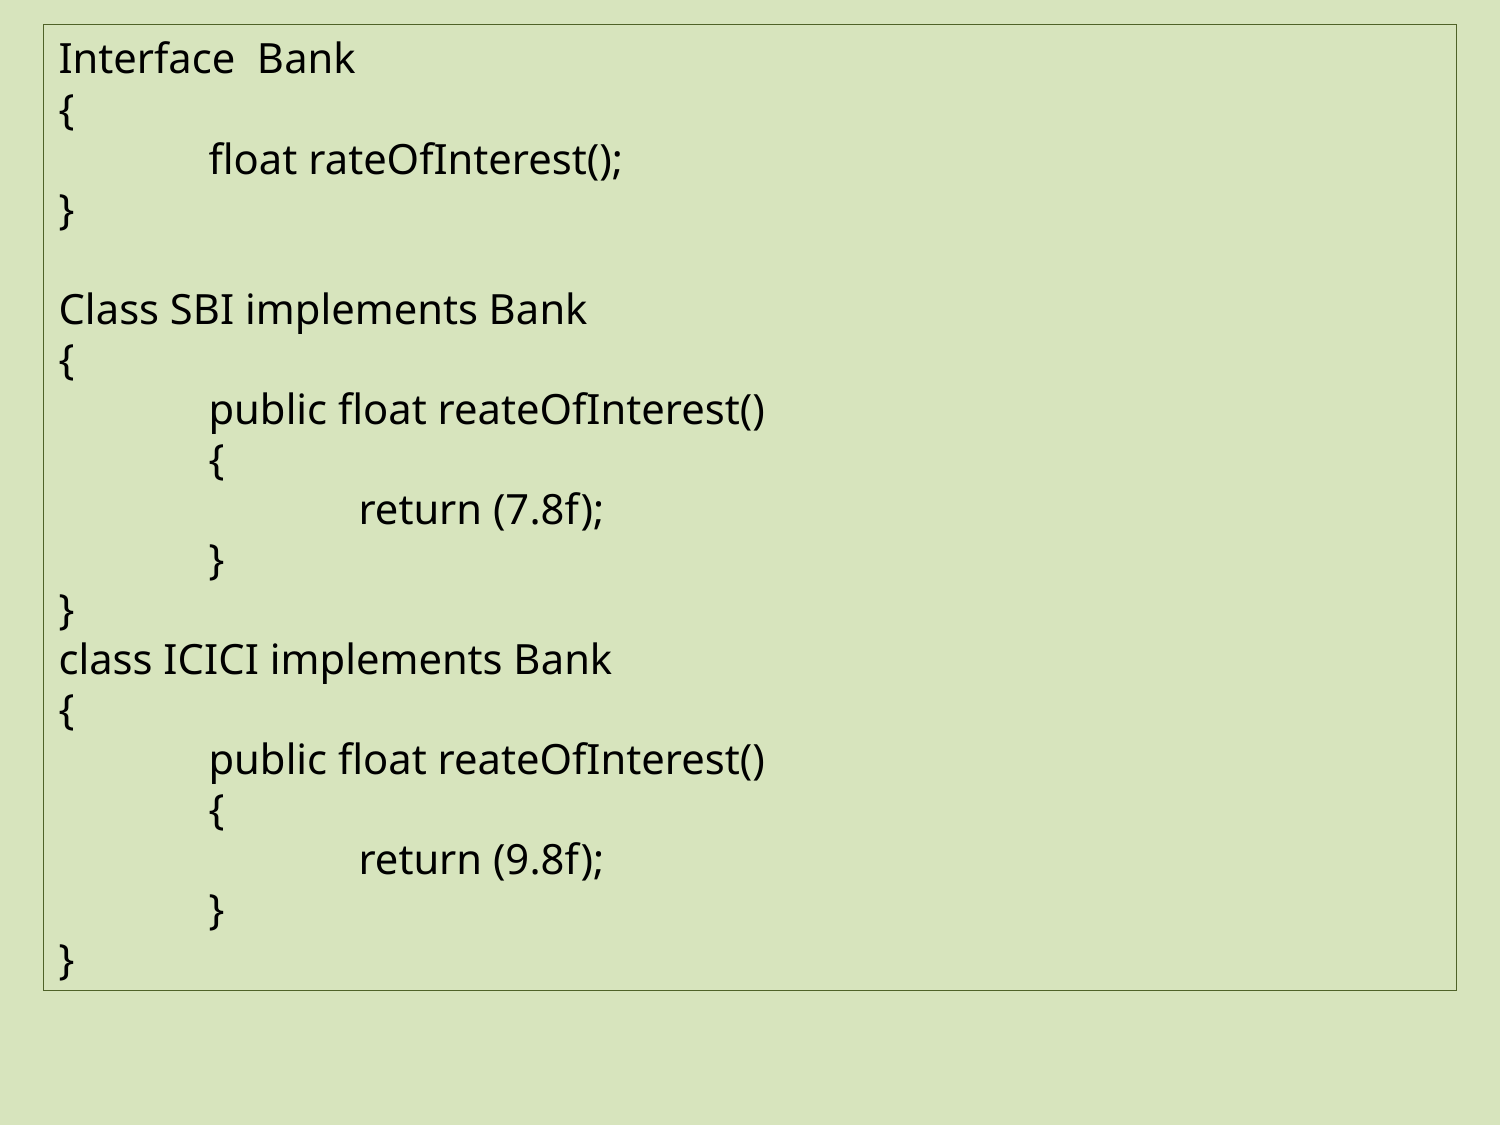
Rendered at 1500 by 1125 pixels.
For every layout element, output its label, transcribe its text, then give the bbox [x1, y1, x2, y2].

text_box Interface Bank { float rateOfInterest(); } Class SBI implements Bank { public float reateOfInterest() { return (7.8f); } } class ICICI implements Bank { public float reateOfInterest() { return (9.8f); } } [43, 24, 1457, 991]
